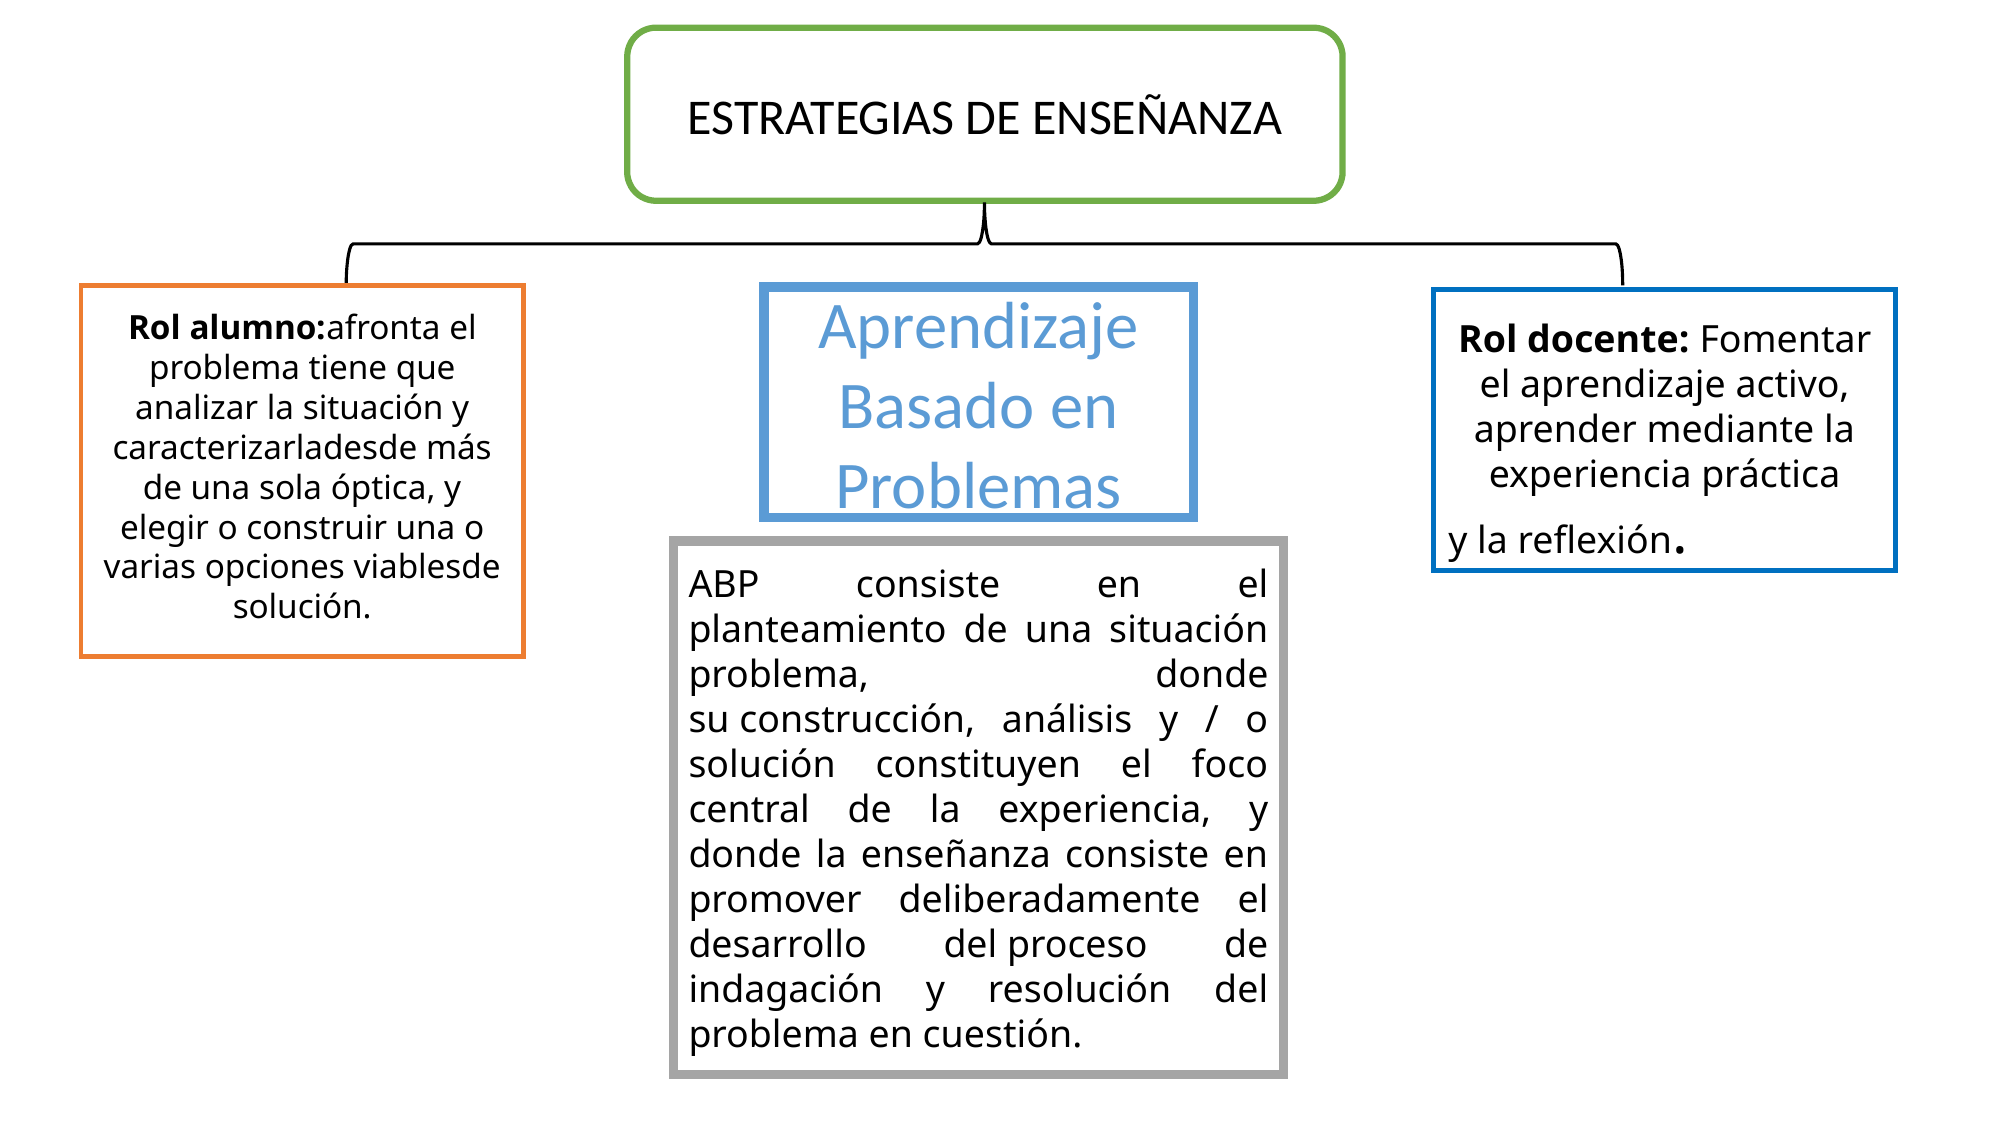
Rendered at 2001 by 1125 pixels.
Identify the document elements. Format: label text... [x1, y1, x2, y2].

text_box [344, 202, 1625, 286]
text_box Aprendizaje Basado en Problemas [763, 286, 1194, 519]
text_box ESTRATEGIAS DE ENSEÑANZA [626, 26, 1344, 202]
text_box Rol alumno:afronta el problema tiene que analizar la situación y caracterizarladesde más de una sola óptica, y elegir o construir una o varias opciones viablesde solución. [80, 284, 525, 657]
text_box Rol docente: Fomentar el aprendizaje activo, aprender mediante la experiencia práctica y la reflexión. [1432, 288, 1897, 571]
text_box ABP consiste en el planteamiento de una situación problema, donde su construcción, análisis y / o solución constituyen el foco central de la experiencia, y donde la enseñanza consiste en promover deliberadamente el desarrollo del proceso de indagación y resolución del problema en cuestión. [673, 540, 1285, 1076]
